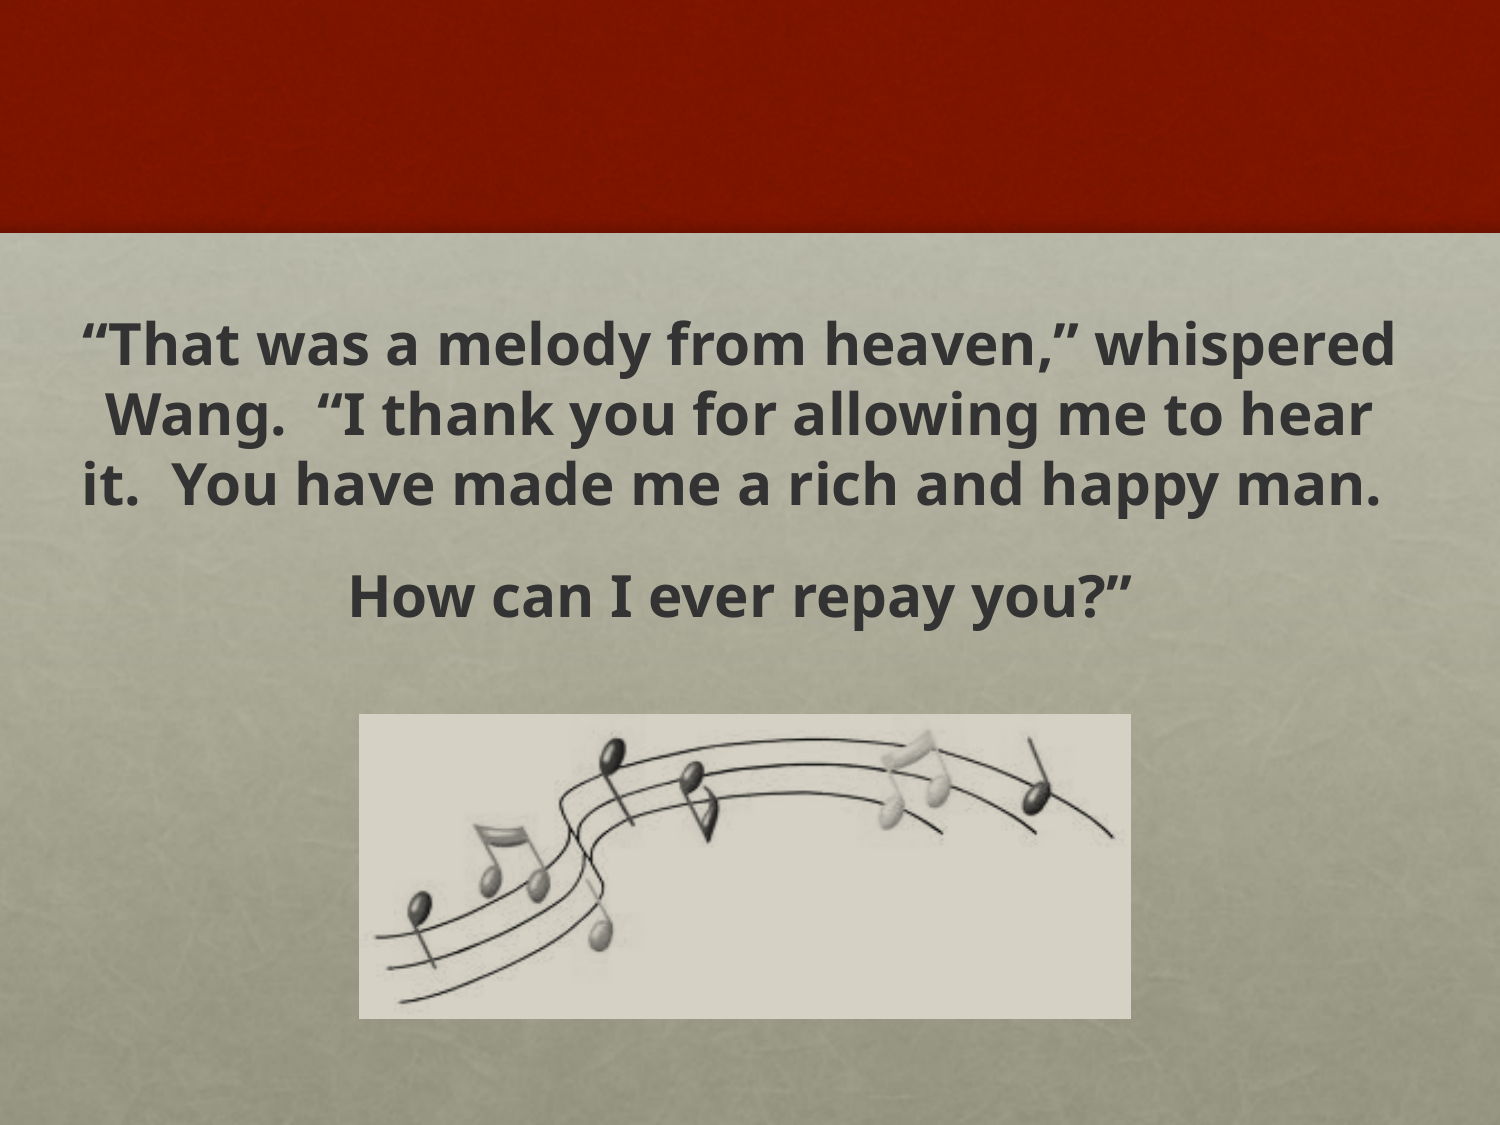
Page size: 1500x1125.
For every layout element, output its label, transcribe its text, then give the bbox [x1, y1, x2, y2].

picture [0, 214, 1500, 1125]
list “That was a melody from heaven,” whispered Wang. “I thank you for allowing me to hear it. You have made me a rich and happy man. How can I ever repay you?” [66, 299, 1414, 692]
